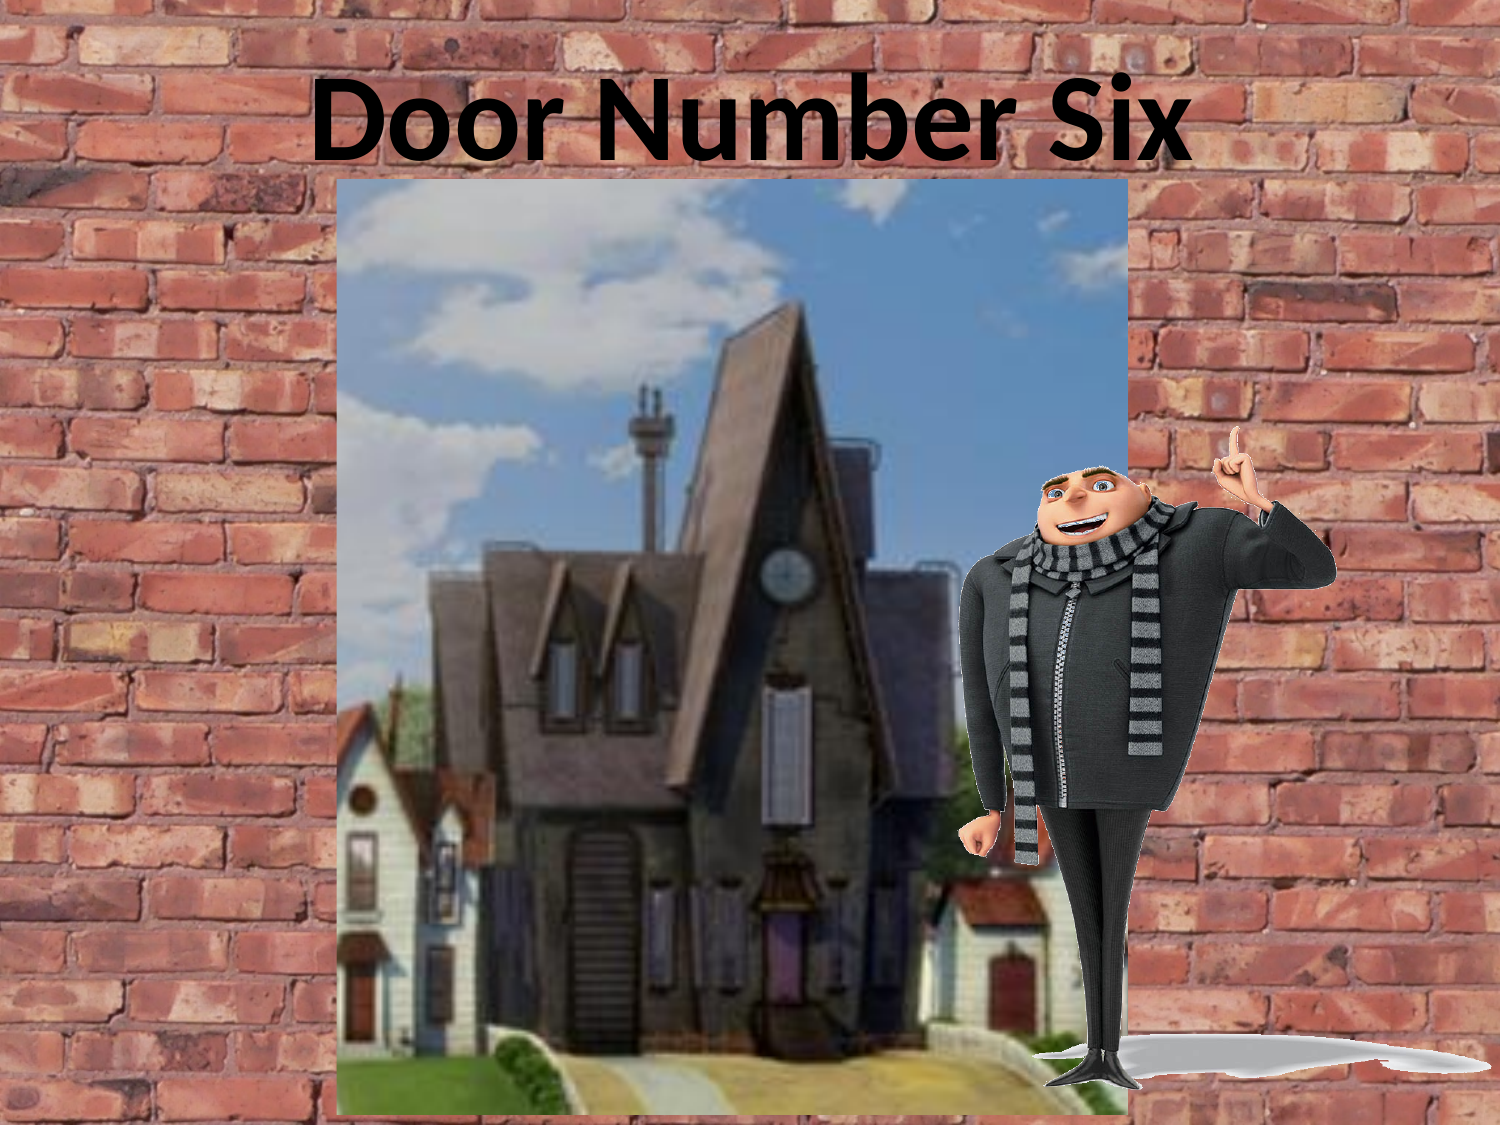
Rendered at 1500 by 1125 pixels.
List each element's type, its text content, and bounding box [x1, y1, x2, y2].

picture [0, 0, 1500, 1125]
title Door Number Six [76, 16, 1427, 205]
